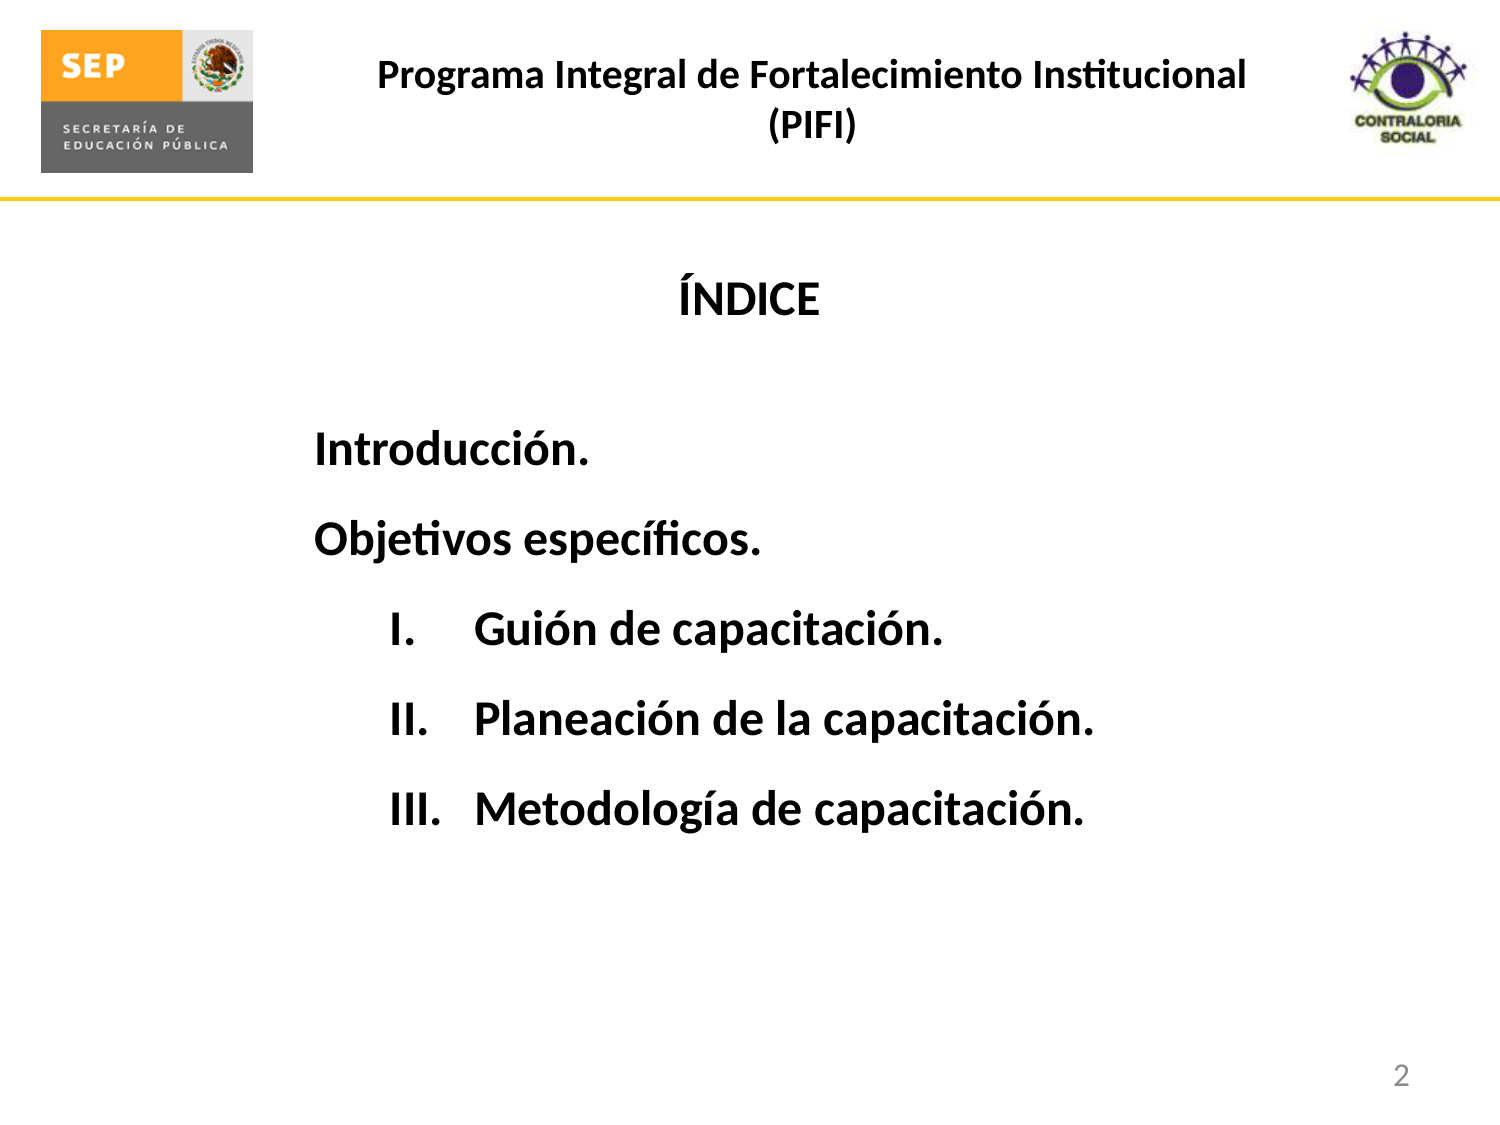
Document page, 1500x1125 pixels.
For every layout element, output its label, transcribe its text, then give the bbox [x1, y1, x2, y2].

text_box ÍNDICE Introducción. Objetivos específicos. Guión de capacitación. Planeación de la capacitación. Metodología de capacitación. [0, 257, 1500, 933]
picture [40, 30, 254, 173]
text_box Programa Integral de Fortalecimiento Institucional (PIFI) [281, 39, 1311, 155]
slide_number 2 [1074, 1042, 1425, 1103]
picture [1316, 18, 1495, 160]
